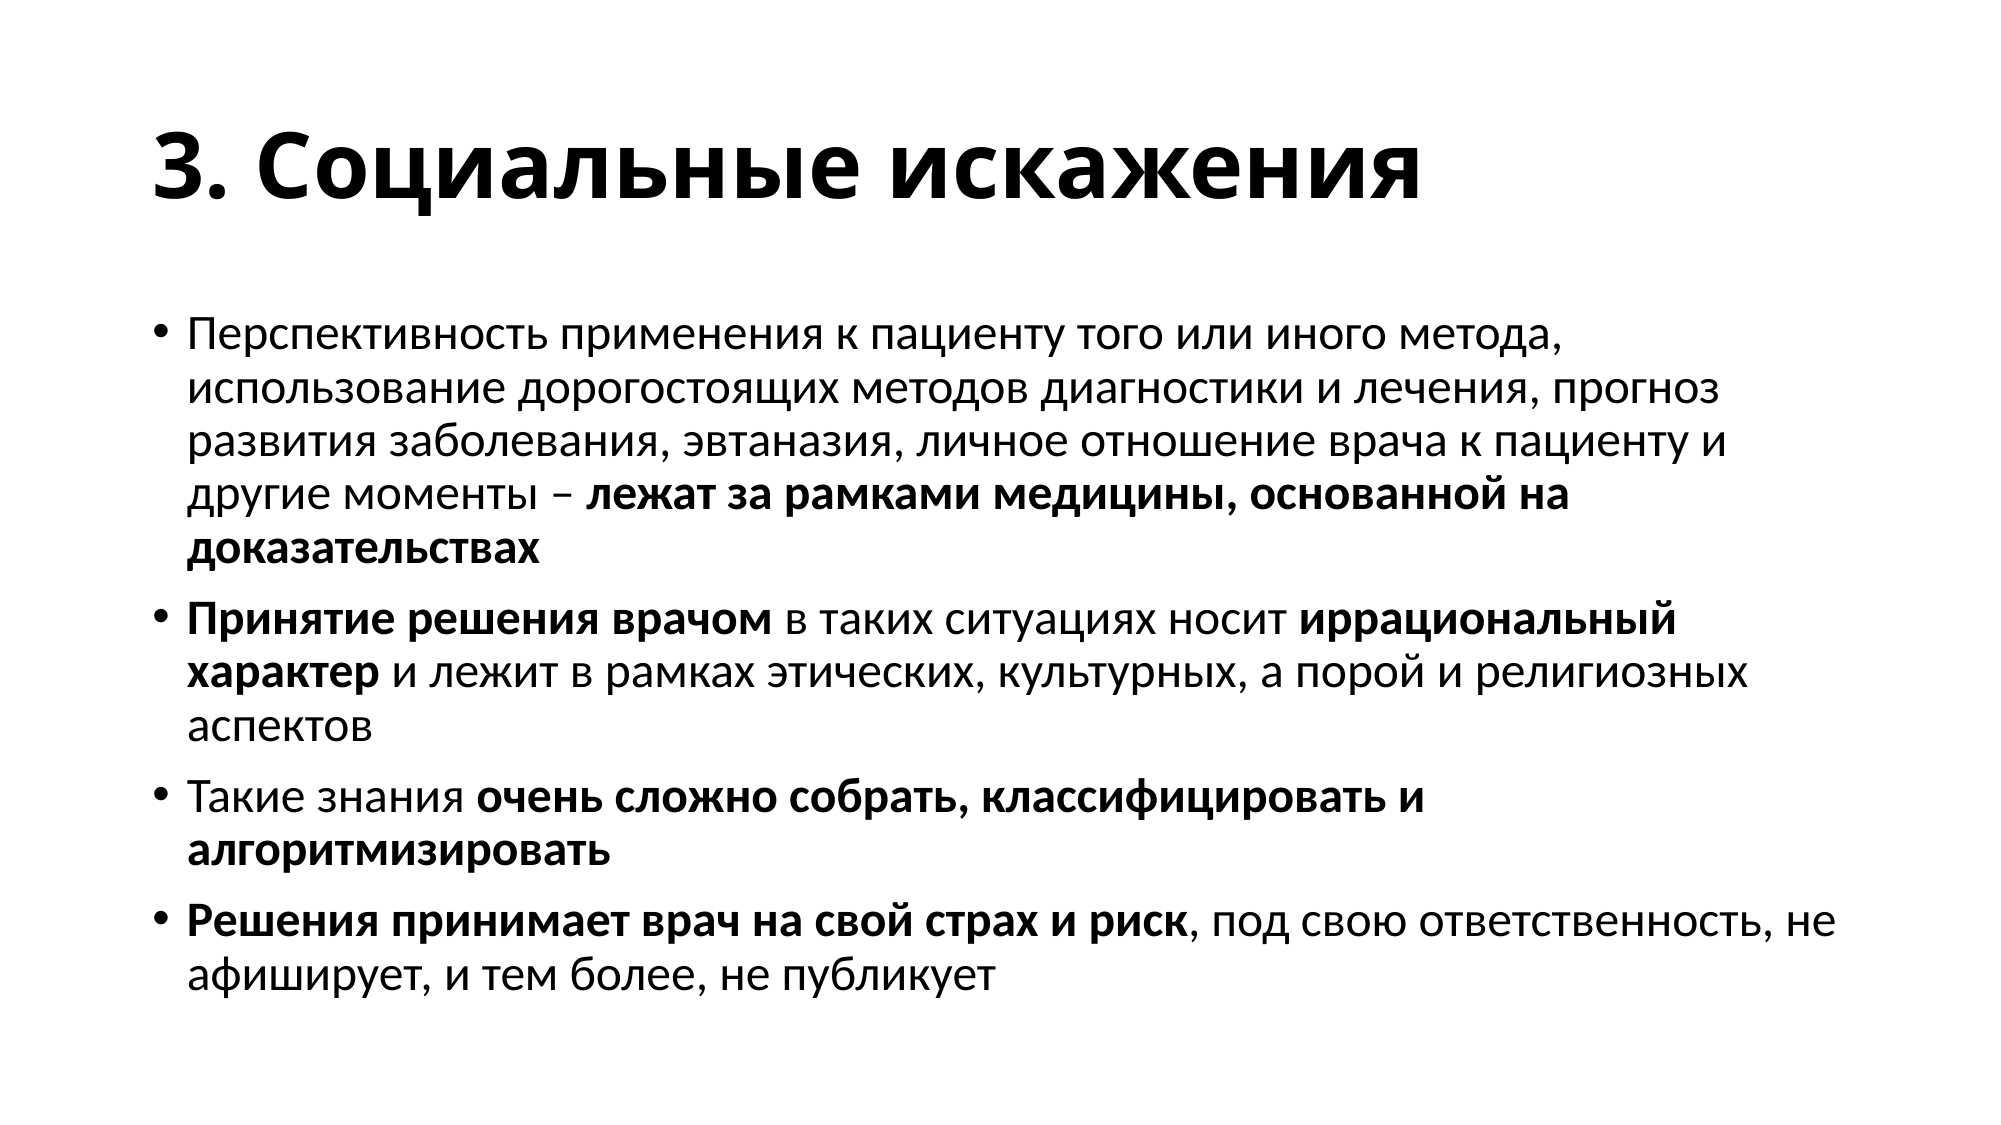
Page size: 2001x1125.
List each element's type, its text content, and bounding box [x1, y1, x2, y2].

list Перспективность применения к пациенту того или иного метода, использование дорогостоящих методов диагностики и лечения, прогноз развития заболевания, эвтаназия, личное отношение врача к пациенту и другие моменты – лежат за рамками медицины, основанной на доказательствах Принятие решения врачом в таких ситуациях носит иррациональный характер и лежит в рамках этических, культурных, а порой и религиозных аспектов Такие знания очень сложно собрать, классифицировать и алгоритмизировать Решения принимает врач на свой страх и риск, под свою ответственность, не афиширует, и тем более, не публикует [137, 299, 1863, 1014]
title 3. Социальные искажения [137, 59, 1863, 278]
